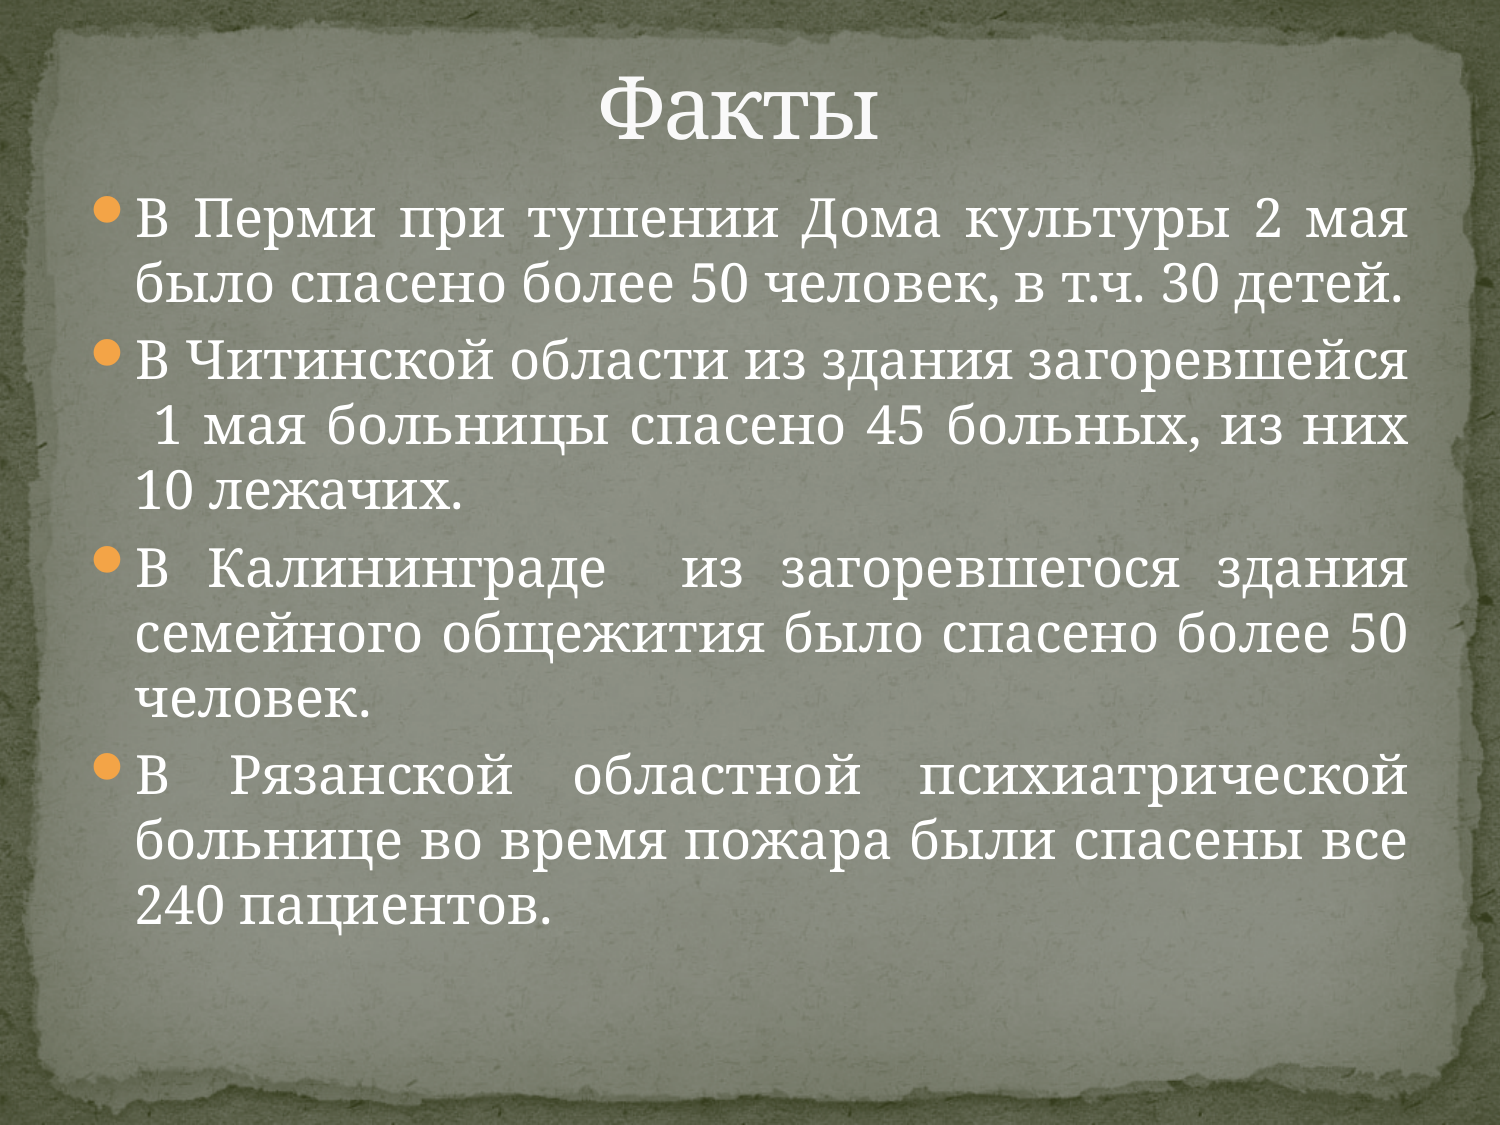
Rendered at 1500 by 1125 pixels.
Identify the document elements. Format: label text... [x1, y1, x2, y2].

title Факты [74, 24, 1425, 165]
list В Перми при тушении Дома культуры 2 мая было спасено более 50 человек, в т.ч. 30 детей. В Читинской области из здания загоревшейся 1 мая больницы спасено 45 больных, из них 10 лежачих. В Калининграде из загоревшегося здания семейного общежития было спасено более 50 человек. В Рязанской областной психиатрической больнице во время пожара были спасены все 240 пациентов. [75, 175, 1425, 1000]
